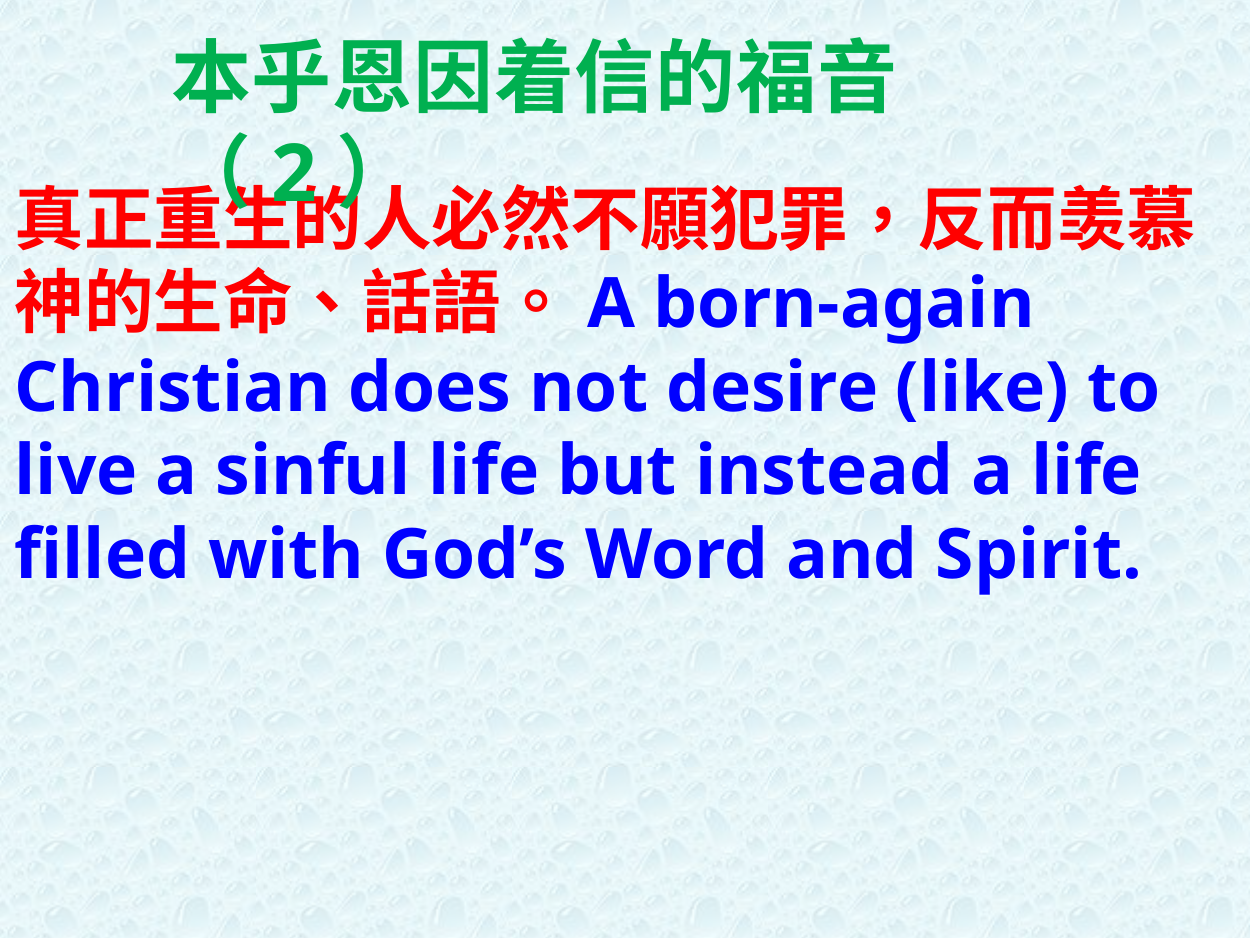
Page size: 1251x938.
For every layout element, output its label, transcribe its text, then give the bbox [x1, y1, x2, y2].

text_box 真正重生的人必然不願犯罪，反而羡慕神的生命、話語。A born-again Christian does not desire (like) to live a sinful life but instead a life filled with God’s Word and Spirit. [2, 168, 1250, 685]
text_box 本乎恩因着信的福音（2） [156, 18, 1084, 226]
